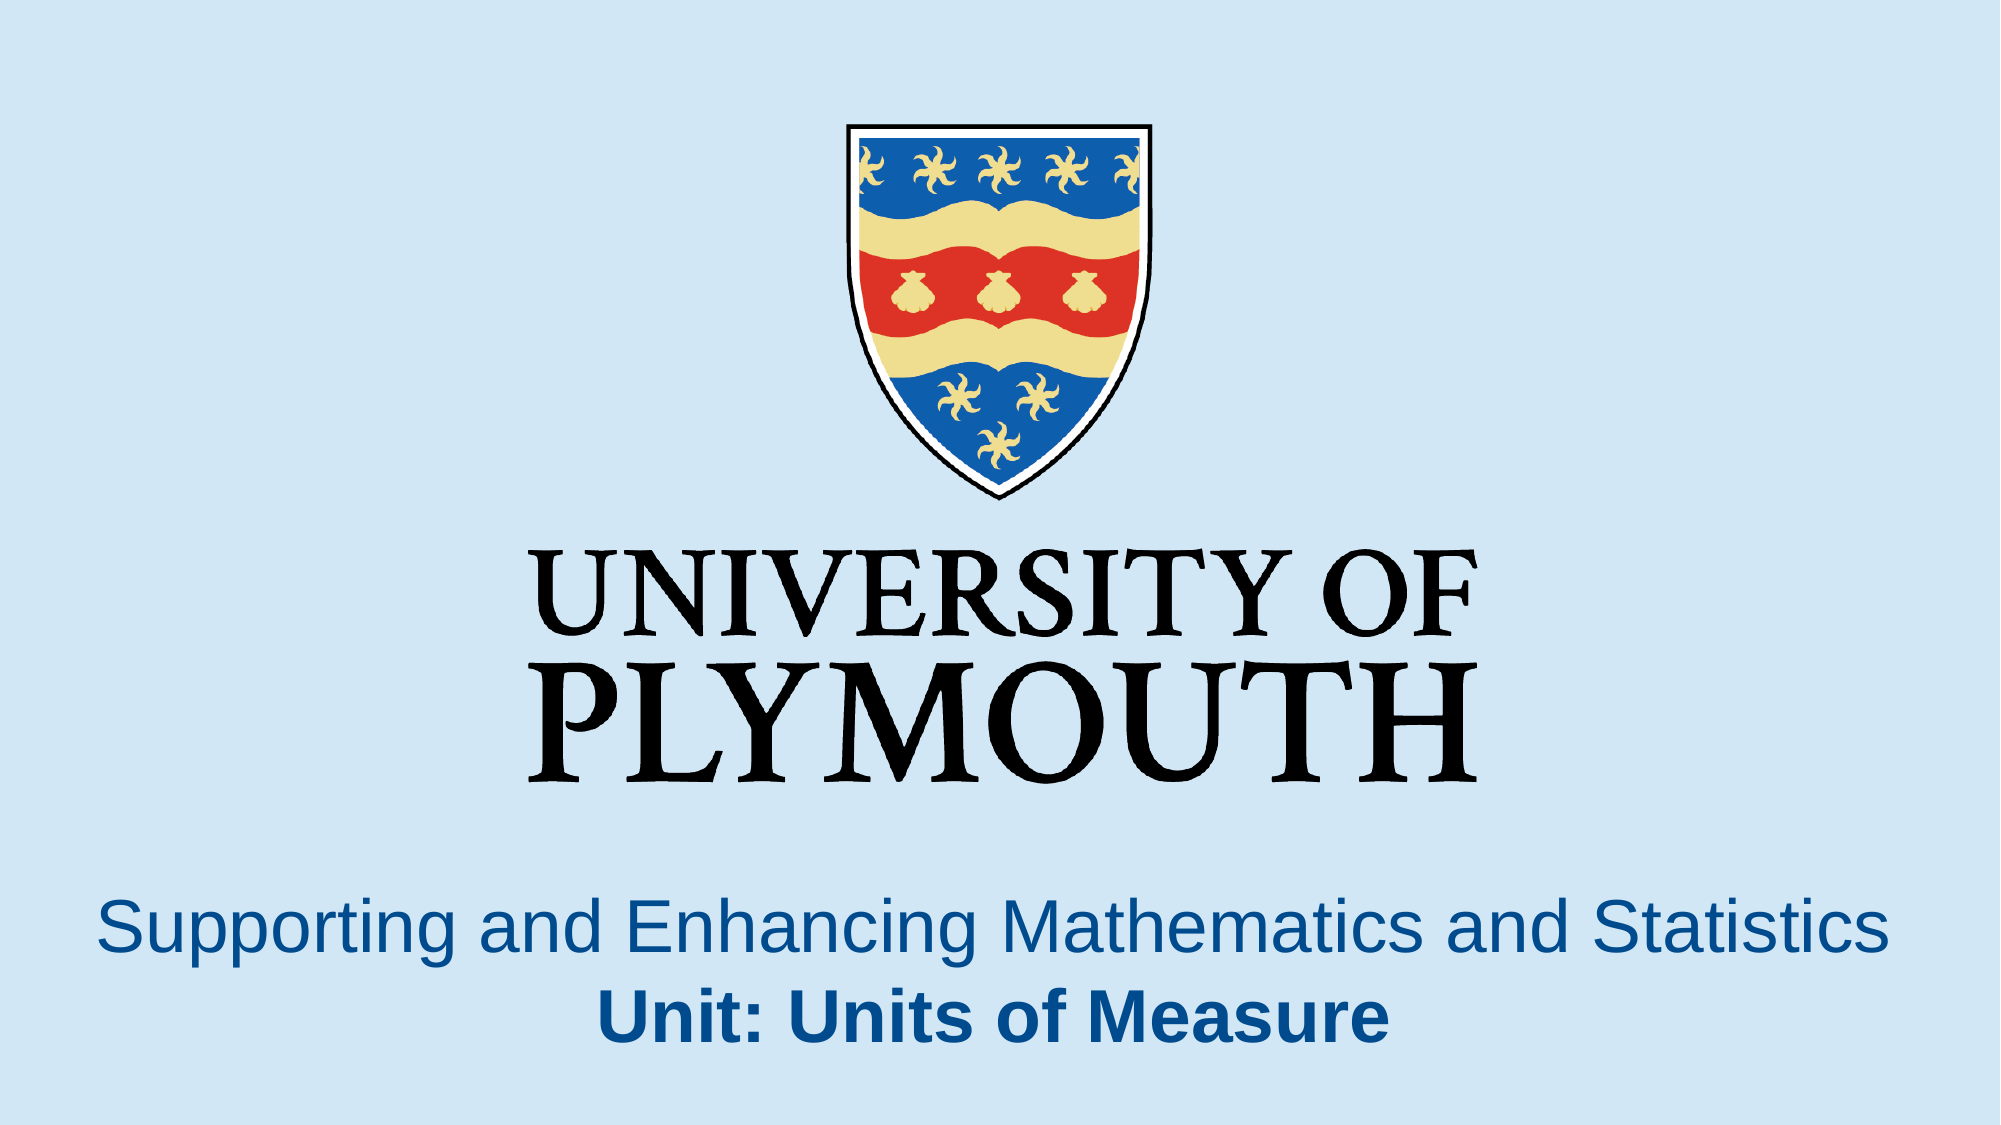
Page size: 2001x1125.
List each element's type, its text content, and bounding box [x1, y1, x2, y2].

title Supporting and Enhancing Mathematics and Statistics Unit: Units of Measure [31, 869, 1957, 1088]
picture [409, 0, 1591, 869]
